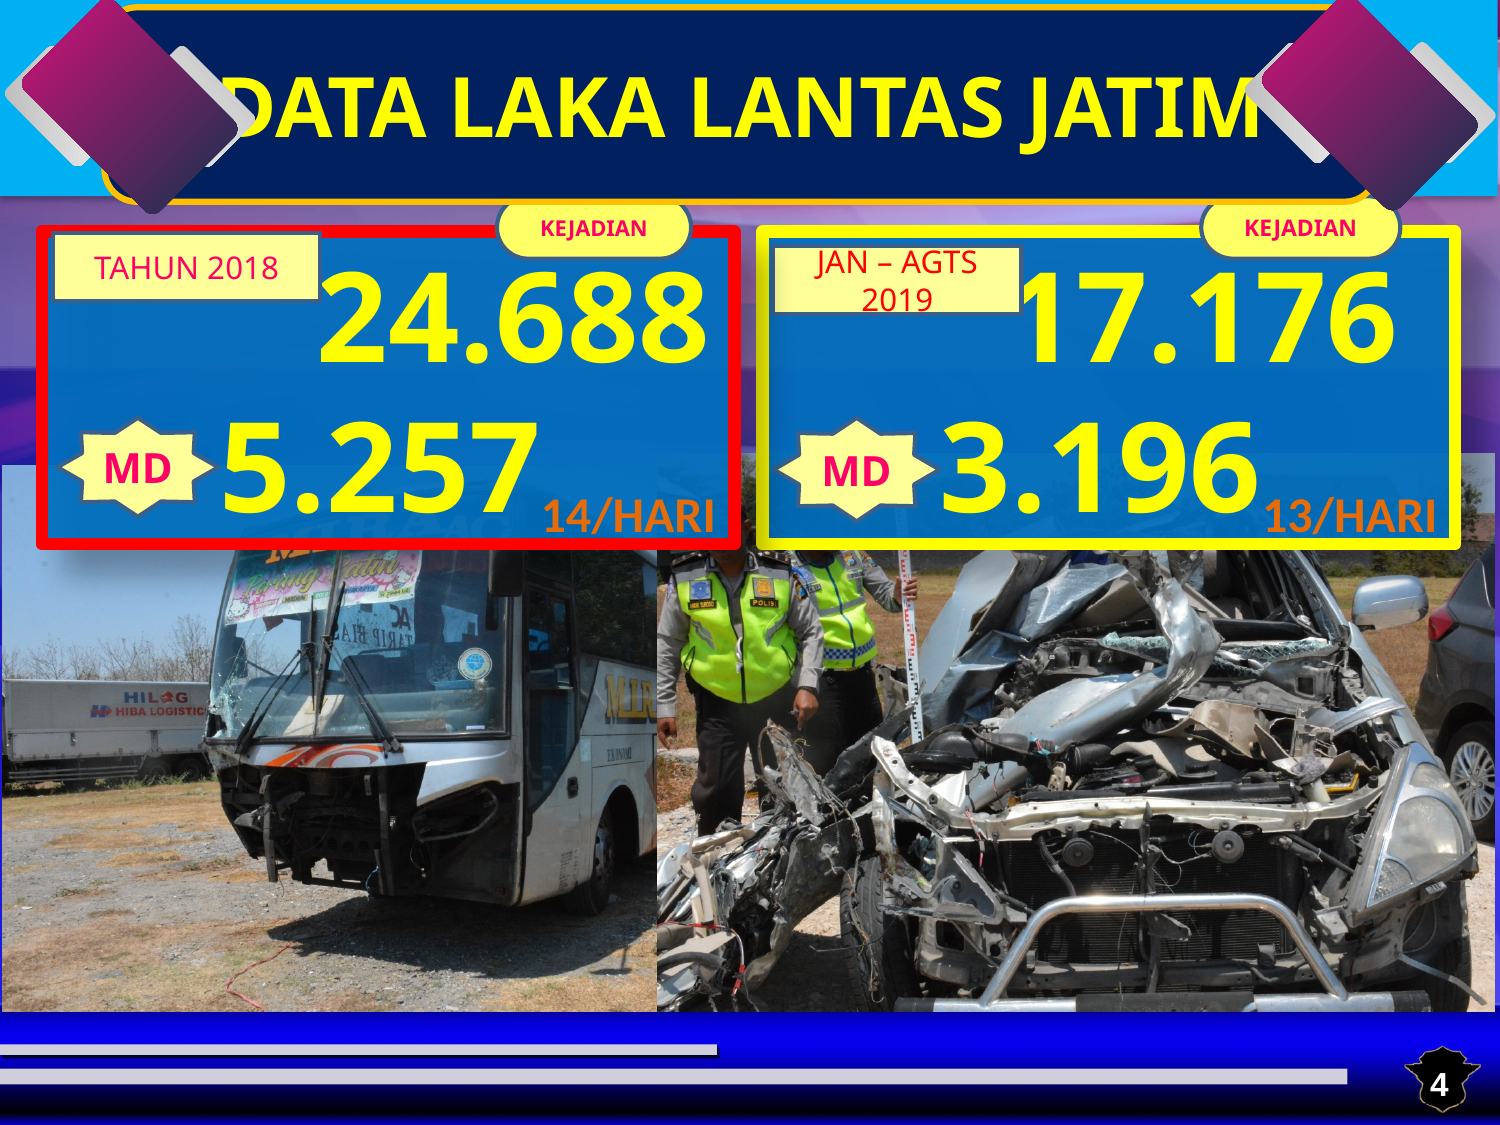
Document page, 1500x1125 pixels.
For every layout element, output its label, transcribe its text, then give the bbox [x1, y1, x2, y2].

text_box 24.688 5.257 [40, 230, 736, 464]
text_box MD [58, 416, 218, 464]
text_box 4 [1413, 1045, 1488, 1122]
text_box MD [795, 416, 918, 452]
text_box 17.176 3.196 [760, 230, 1457, 452]
picture [0, 0, 1500, 1125]
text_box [29, 6, 1471, 202]
text_box TAHUN 2018 [51, 231, 322, 303]
text_box [114, 0, 1336, 5]
text_box [1358, 0, 1498, 197]
text_box [0, 0, 100, 197]
text_box KEJADIAN [1199, 210, 1403, 261]
text_box KEJADIAN [494, 210, 694, 261]
text_box JAN – AGTS 2019 [771, 244, 1024, 316]
